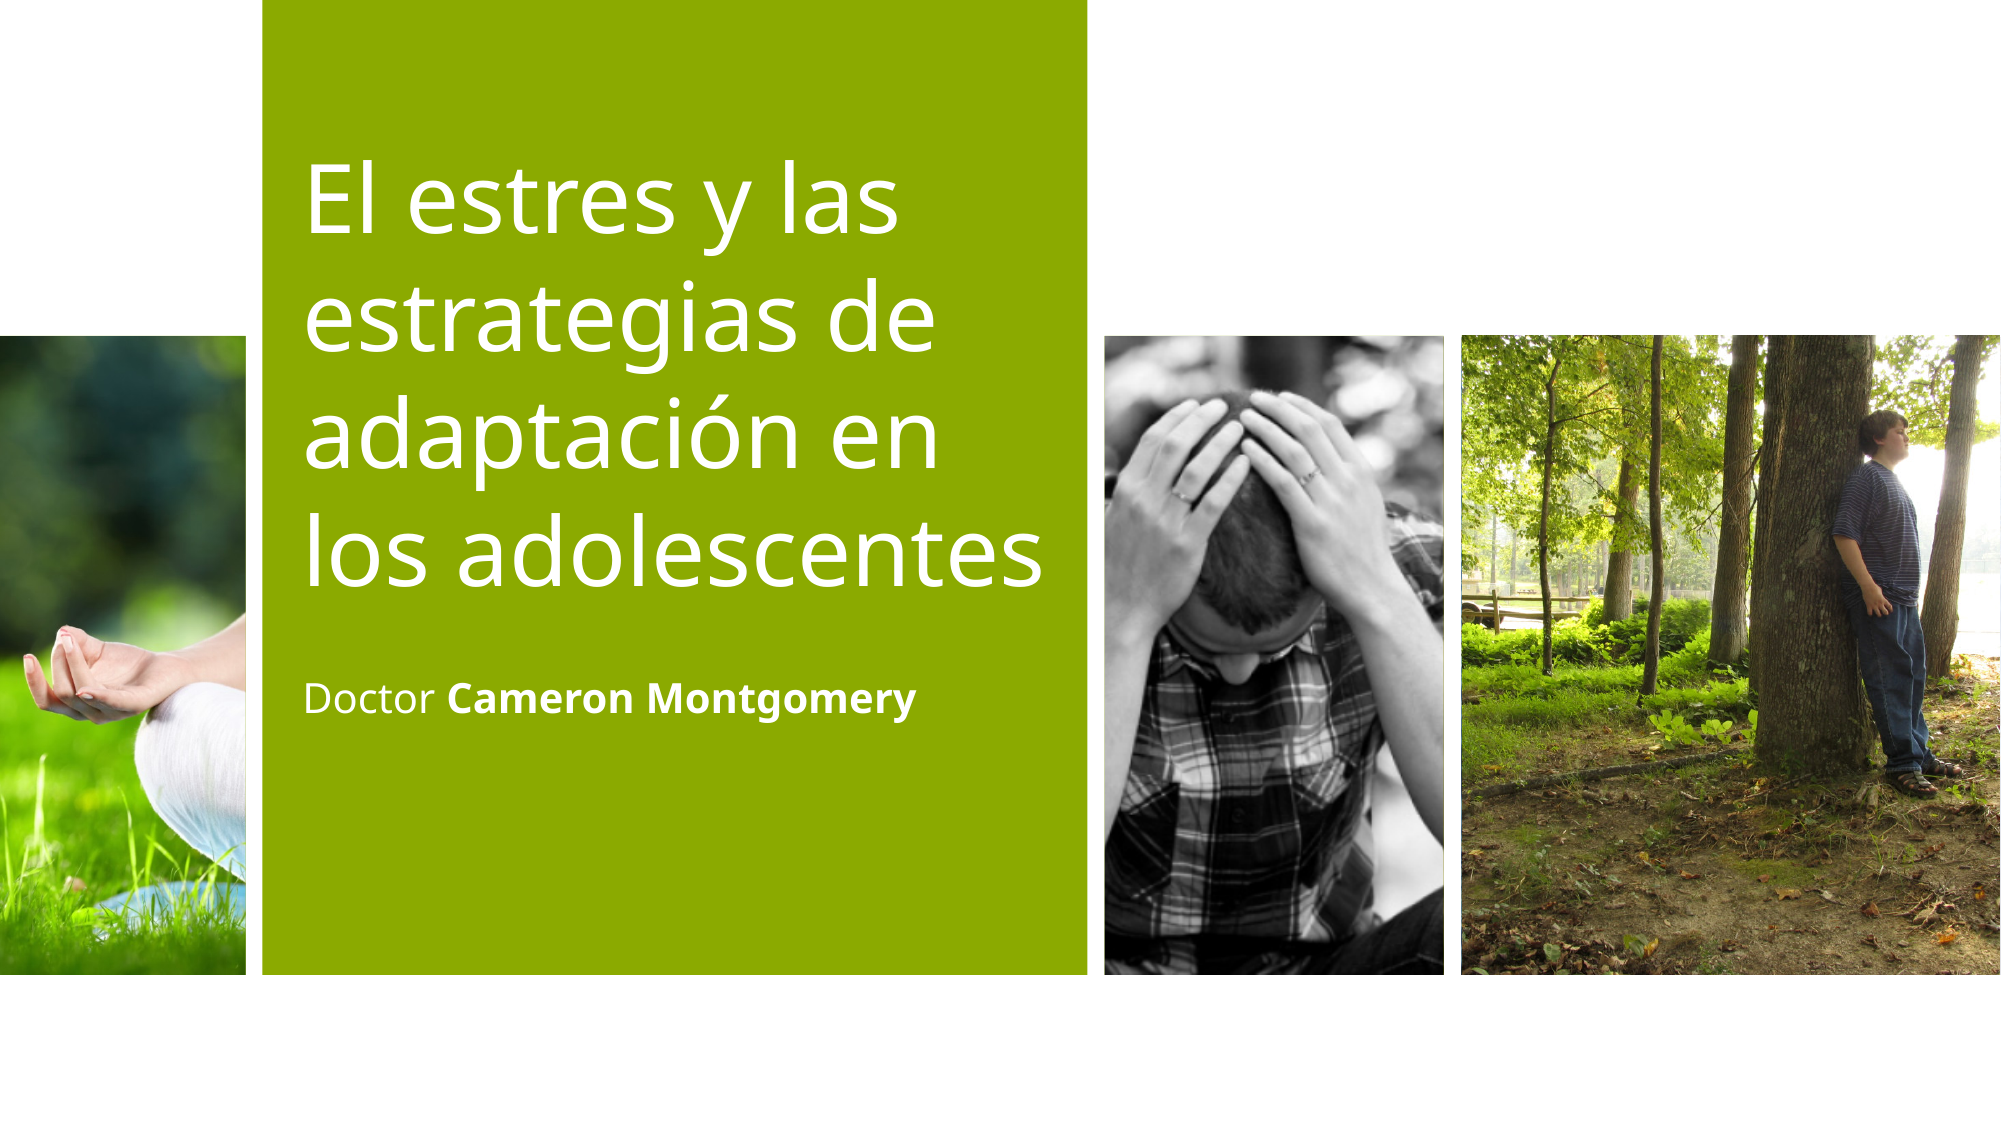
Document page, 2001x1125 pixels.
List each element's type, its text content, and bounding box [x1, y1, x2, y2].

picture [1104, 335, 1444, 975]
title El estres y las estrategias de adaptación en los adolescentes [287, 29, 1071, 618]
picture [0, 335, 246, 975]
picture [1461, 335, 2001, 975]
subtitle Doctor Cameron Montgomery [287, 664, 1083, 957]
